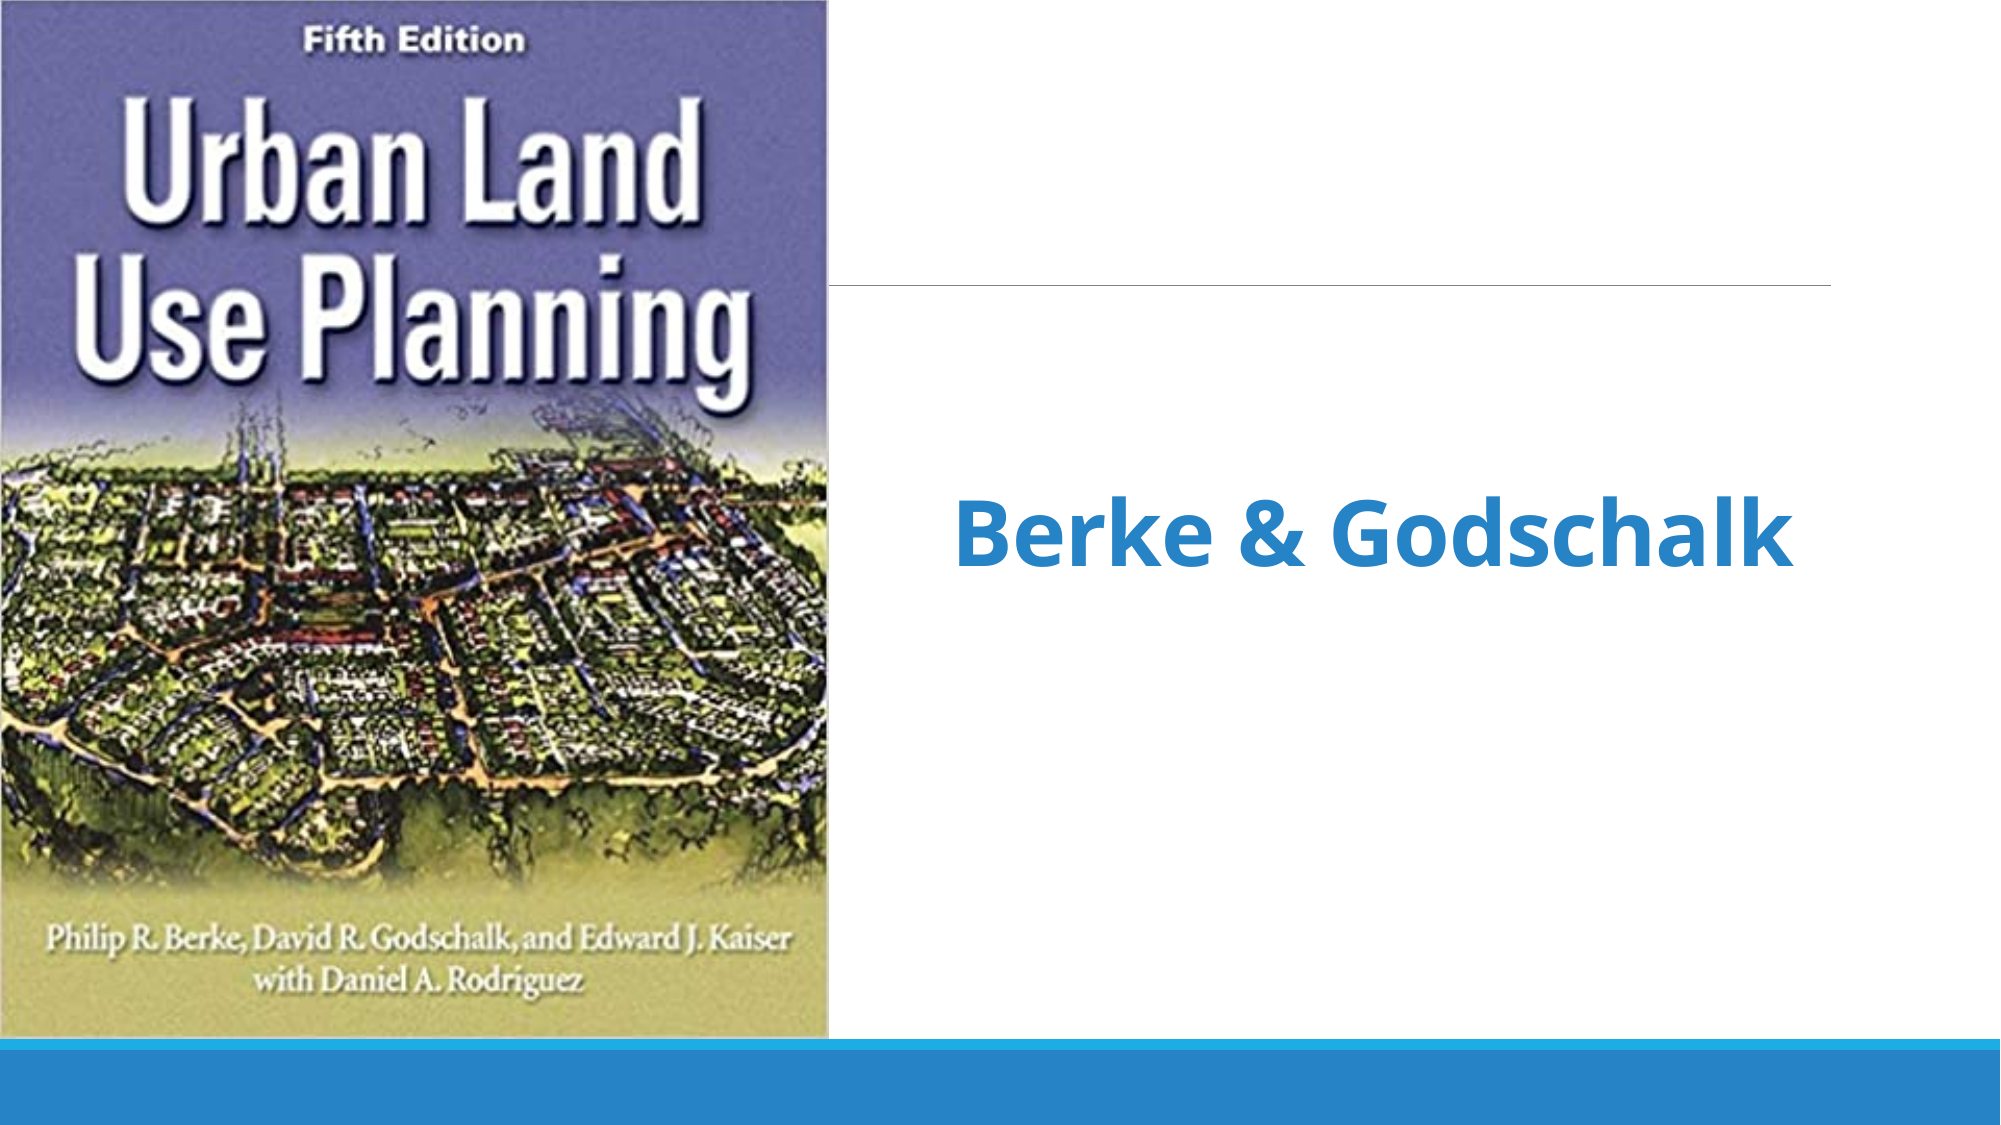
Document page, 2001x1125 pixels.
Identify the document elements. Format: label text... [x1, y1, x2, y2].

text_box Berke & Godschalk [936, 418, 1844, 593]
picture [0, 0, 830, 1040]
